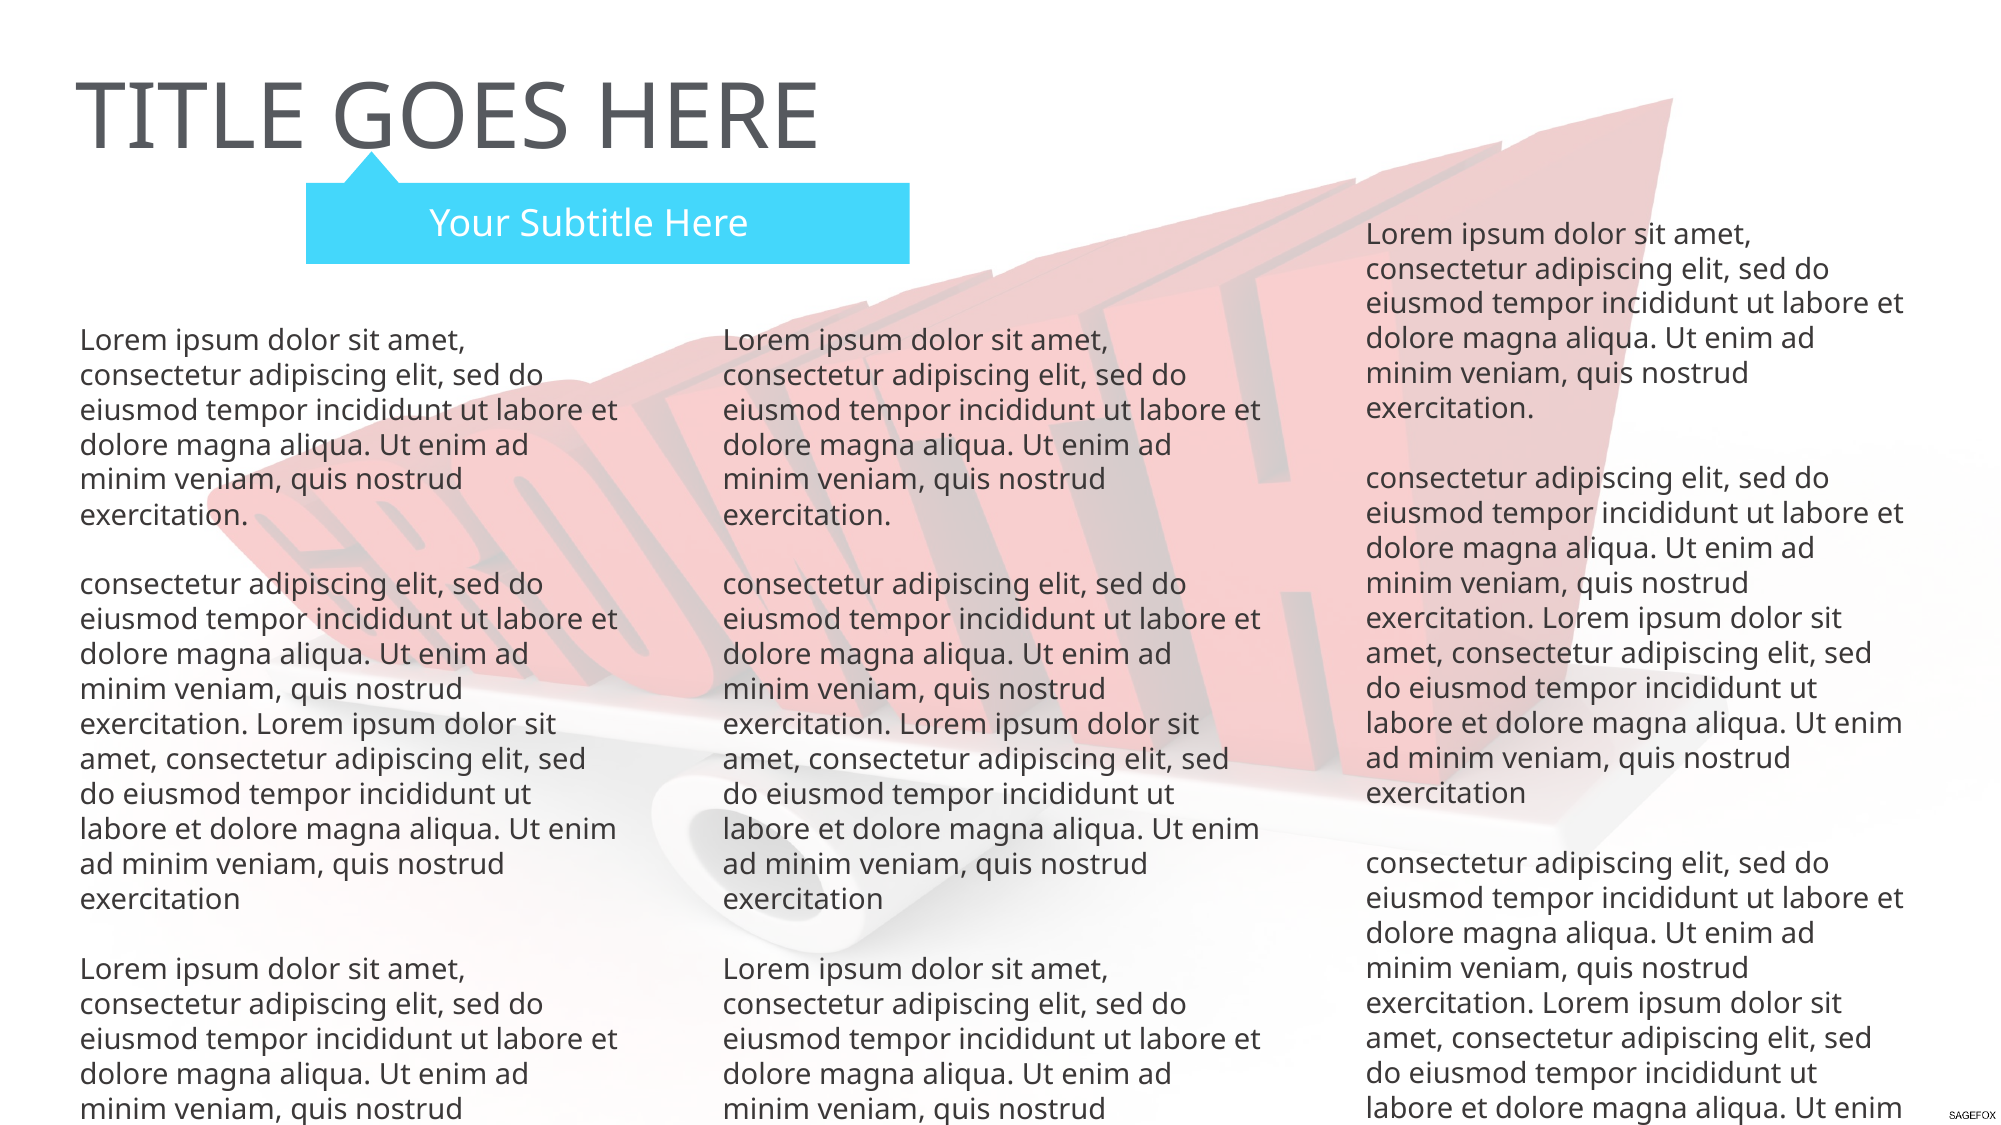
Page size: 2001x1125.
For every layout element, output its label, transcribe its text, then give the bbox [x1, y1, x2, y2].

text_box Lorem ipsum dolor sit amet, consectetur adipiscing elit, sed do eiusmod tempor incididunt ut labore et dolore magna aliqua. Ut enim ad minim veniam, quis nostrud exercitation. consectetur adipiscing elit, sed do eiusmod tempor incididunt ut labore et dolore magna aliqua. Ut enim ad minim veniam, quis nostrud exercitation. Lorem ipsum dolor sit amet, consectetur adipiscing elit, sed do eiusmod tempor incididunt ut labore et dolore magna aliqua. Ut enim ad minim veniam, quis nostrud exercitation consectetur adipiscing elit, sed do eiusmod tempor incididunt ut labore et dolore magna aliqua. Ut enim ad minim veniam, quis nostrud exercitation. Lorem ipsum dolor sit amet, consectetur adipiscing elit, sed do eiusmod tempor incididunt ut labore et dolore magna aliqua. Ut enim ad minim veniam, quis nostrud exercitation [1350, 207, 1921, 1125]
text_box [306, 151, 910, 264]
text_box TITLE GOES HERE [60, 49, 965, 175]
picture [1925, 0, 2001, 1125]
text_box Lorem ipsum dolor sit amet, consectetur adipiscing elit, sed do eiusmod tempor incididunt ut labore et dolore magna aliqua. Ut enim ad minim veniam, quis nostrud exercitation. consectetur adipiscing elit, sed do eiusmod tempor incididunt ut labore et dolore magna aliqua. Ut enim ad minim veniam, quis nostrud exercitation. Lorem ipsum dolor sit amet, consectetur adipiscing elit, sed do eiusmod tempor incididunt ut labore et dolore magna aliqua. Ut enim ad minim veniam, quis nostrud exercitation Lorem ipsum dolor sit amet, consectetur adipiscing elit, sed do eiusmod tempor incididunt ut labore et dolore magna aliqua. Ut enim ad minim veniam, quis nostrud exercitation. [64, 313, 635, 1125]
text_box Lorem ipsum dolor sit amet, consectetur adipiscing elit, sed do eiusmod tempor incididunt ut labore et dolore magna aliqua. Ut enim ad minim veniam, quis nostrud exercitation. consectetur adipiscing elit, sed do eiusmod tempor incididunt ut labore et dolore magna aliqua. Ut enim ad minim veniam, quis nostrud exercitation. Lorem ipsum dolor sit amet, consectetur adipiscing elit, sed do eiusmod tempor incididunt ut labore et dolore magna aliqua. Ut enim ad minim veniam, quis nostrud exercitation Lorem ipsum dolor sit amet, consectetur adipiscing elit, sed do eiusmod tempor incididunt ut labore et dolore magna aliqua. Ut enim ad minim veniam, quis nostrud exercitation [707, 313, 1278, 1125]
